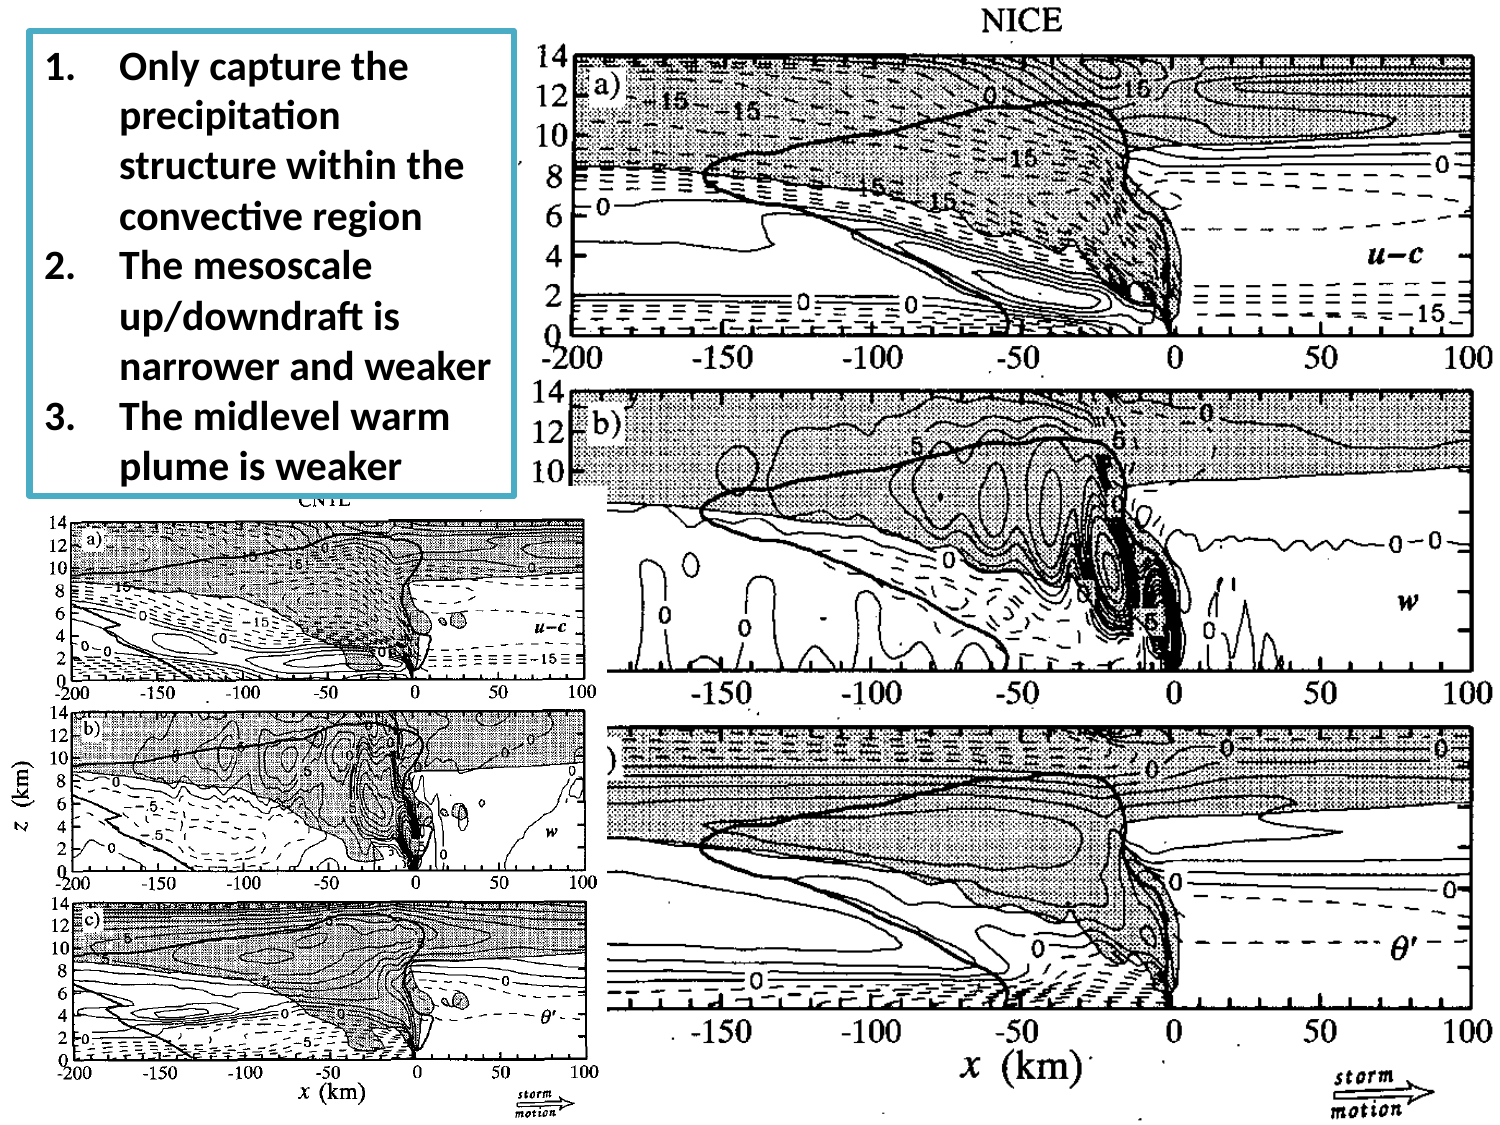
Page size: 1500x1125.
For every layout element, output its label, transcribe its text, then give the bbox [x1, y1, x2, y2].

picture [0, 1, 1500, 1125]
text_box Only capture the precipitation structure within the convective region The mesoscale up/downdraft is narrower and weaker The midlevel warm plume is weaker [27, 29, 449, 484]
